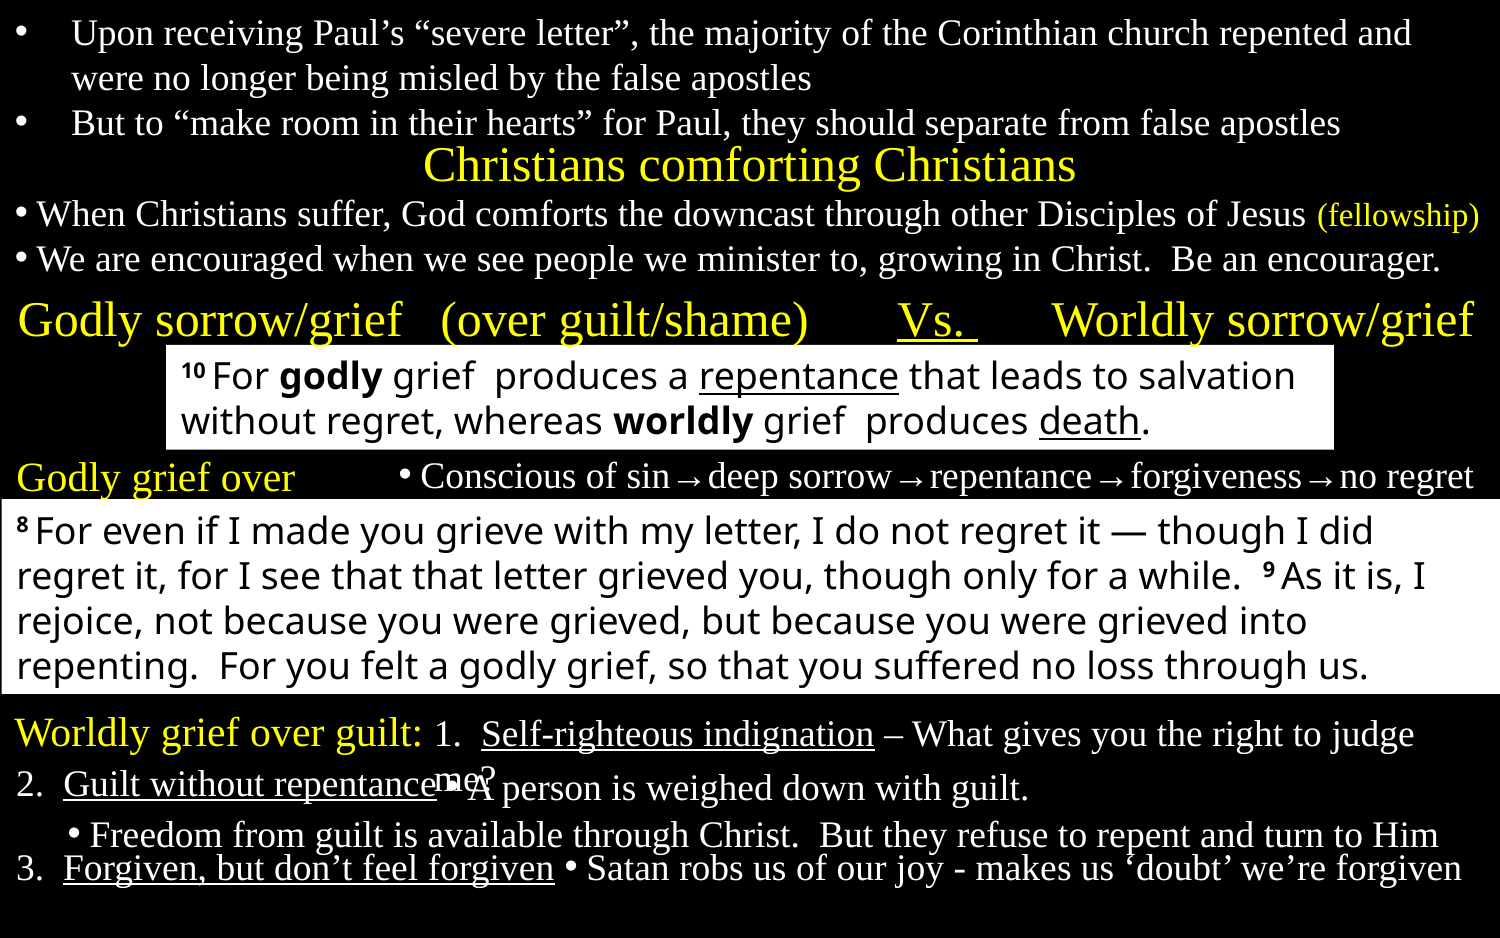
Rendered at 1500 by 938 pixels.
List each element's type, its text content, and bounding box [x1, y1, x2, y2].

text_box Upon receiving Paul’s “severe letter”, the majority of the Corinthian church repented and were no longer being misled by the false apostles But to “make room in their hearts” for Paul, they should separate from false apostles [0, 0, 1493, 151]
text_box Christians comforting Christians [2, 123, 1498, 181]
text_box A person is weighed down with guilt. [430, 755, 1270, 816]
text_box 2. Guilt without repentance [1, 752, 656, 812]
text_box 8 For even if I made you grieve with my letter, I do not regret it — though I did regret it, for I see that that letter grieved you, though only for a while. 9 As it is, I rejoice, not because you were grieved, but because you were grieved into repenting. For you felt a godly grief, so that you suffered no loss through us. [1, 499, 1500, 694]
text_box Freedom from guilt is available through Christ. But they refuse to repent and turn to Him [53, 802, 1500, 836]
text_box Godly grief over guilt: [1, 441, 408, 499]
text_box 3. Forgiven, but don’t feel forgiven [1, 836, 549, 896]
text_box 1. Self-righteous indignation – What gives you the right to judge me? [419, 702, 1500, 802]
text_box Worldly grief over guilt: [0, 697, 443, 762]
text_box Conscious of sin→deep sorrow→repentance→forgiveness→no regret [383, 443, 1500, 499]
text_box 10 For godly grief produces a repentance that leads to salvation without regret, whereas worldly grief produces death. [166, 354, 1334, 443]
text_box When Christians suffer, God comforts the downcast through other Disciples of Jesus (fellowship) We are encouraged when we see people we minister to, growing in Christ. Be an encourager. [0, 181, 1500, 287]
text_box Satan robs us of our joy - makes us ‘doubt’ we’re forgiven [549, 835, 1500, 896]
text_box Godly sorrow/grief (over guilt/shame) Vs. Worldly sorrow/grief [0, 278, 1494, 354]
